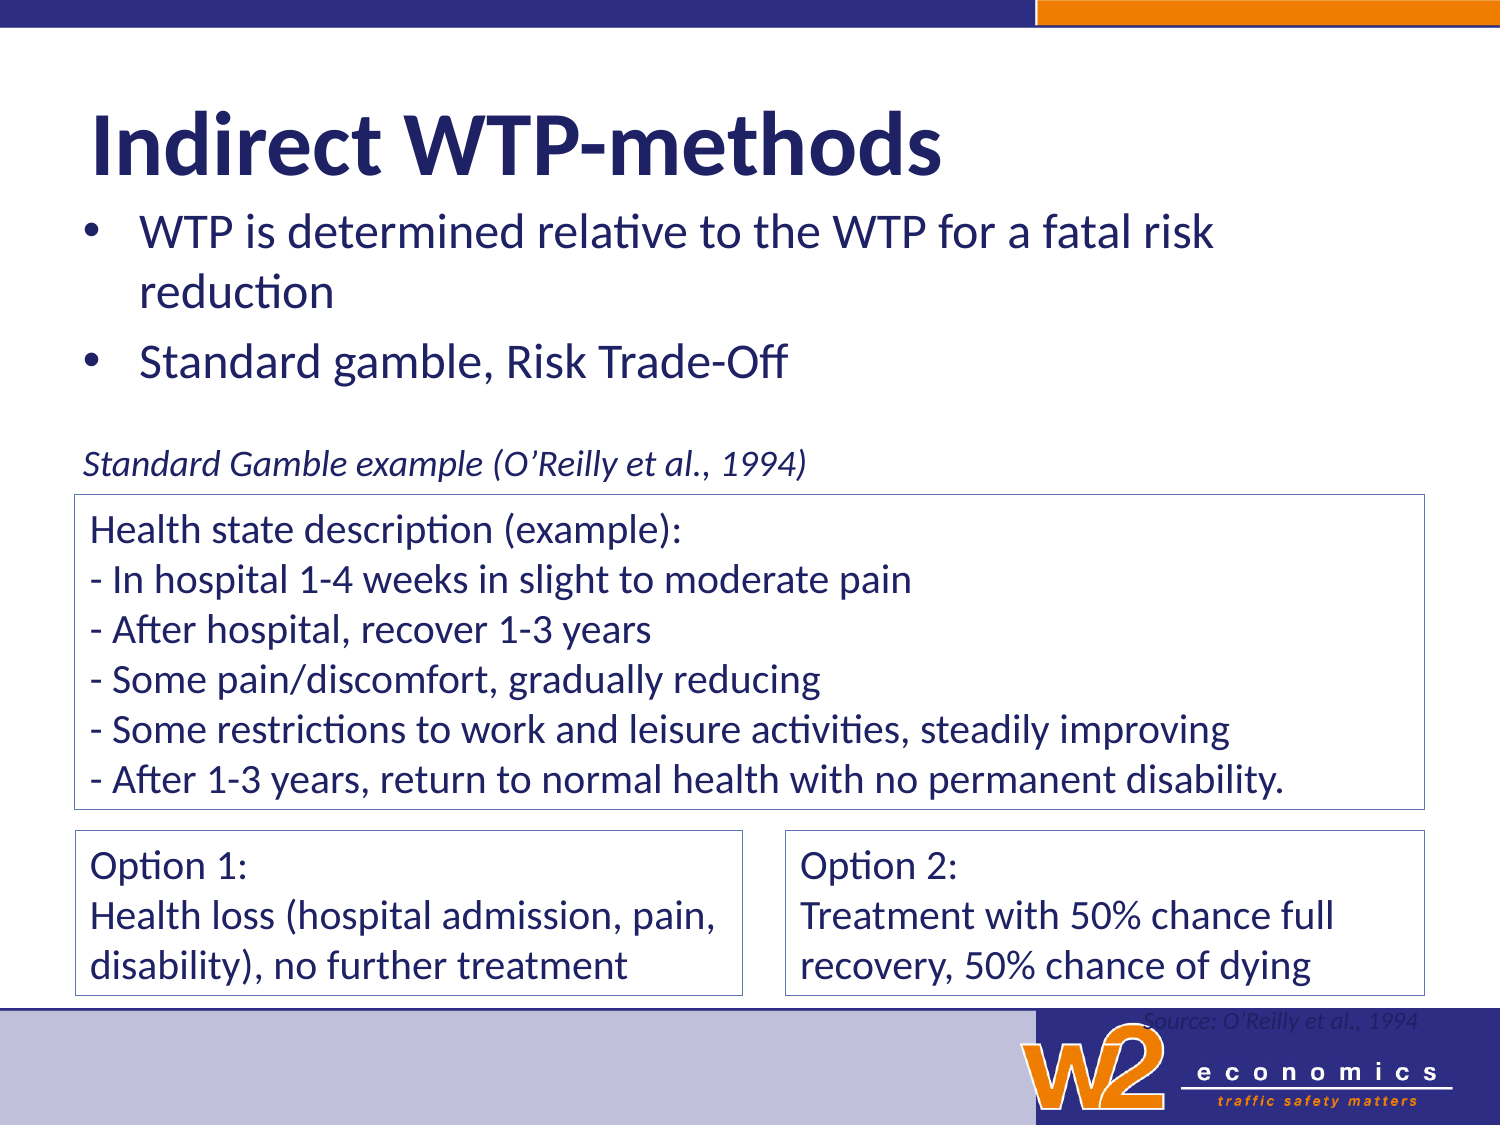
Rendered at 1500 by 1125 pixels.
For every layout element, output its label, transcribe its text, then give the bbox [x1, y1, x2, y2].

text_box Option 2: Treatment with 50% chance full recovery, 50% chance of dying [785, 830, 1425, 996]
picture [0, 0, 1500, 1125]
text_box Option 1: Health loss (hospital admission, pain, disability), no further treatment [75, 830, 743, 996]
list WTP is determined relative to the WTP for a fatal risk reduction Standard gamble, Risk Trade-Off [67, 191, 1418, 431]
text_box Health state description (example): - In hospital 1-4 weeks in slight to moderate pain - After hospital, recover 1-3 years - Some pain/discomfort, gradually reducing - Some restrictions to work and leisure activities, steadily improving - After 1-3 years, return to normal health with no permanent disability. [74, 494, 1425, 810]
list WTP is determined relative to the WTP for a fatal risk reduction Standard gamble, Risk Trade-Off [67, 501, 1418, 934]
title Indirect WTP-methods [75, 45, 1425, 233]
text_box Standard Gamble example (O’Reilly et al., 1994) [67, 431, 1418, 501]
text_box Source: O’Reilly et al., 1994 [1128, 997, 1458, 1072]
